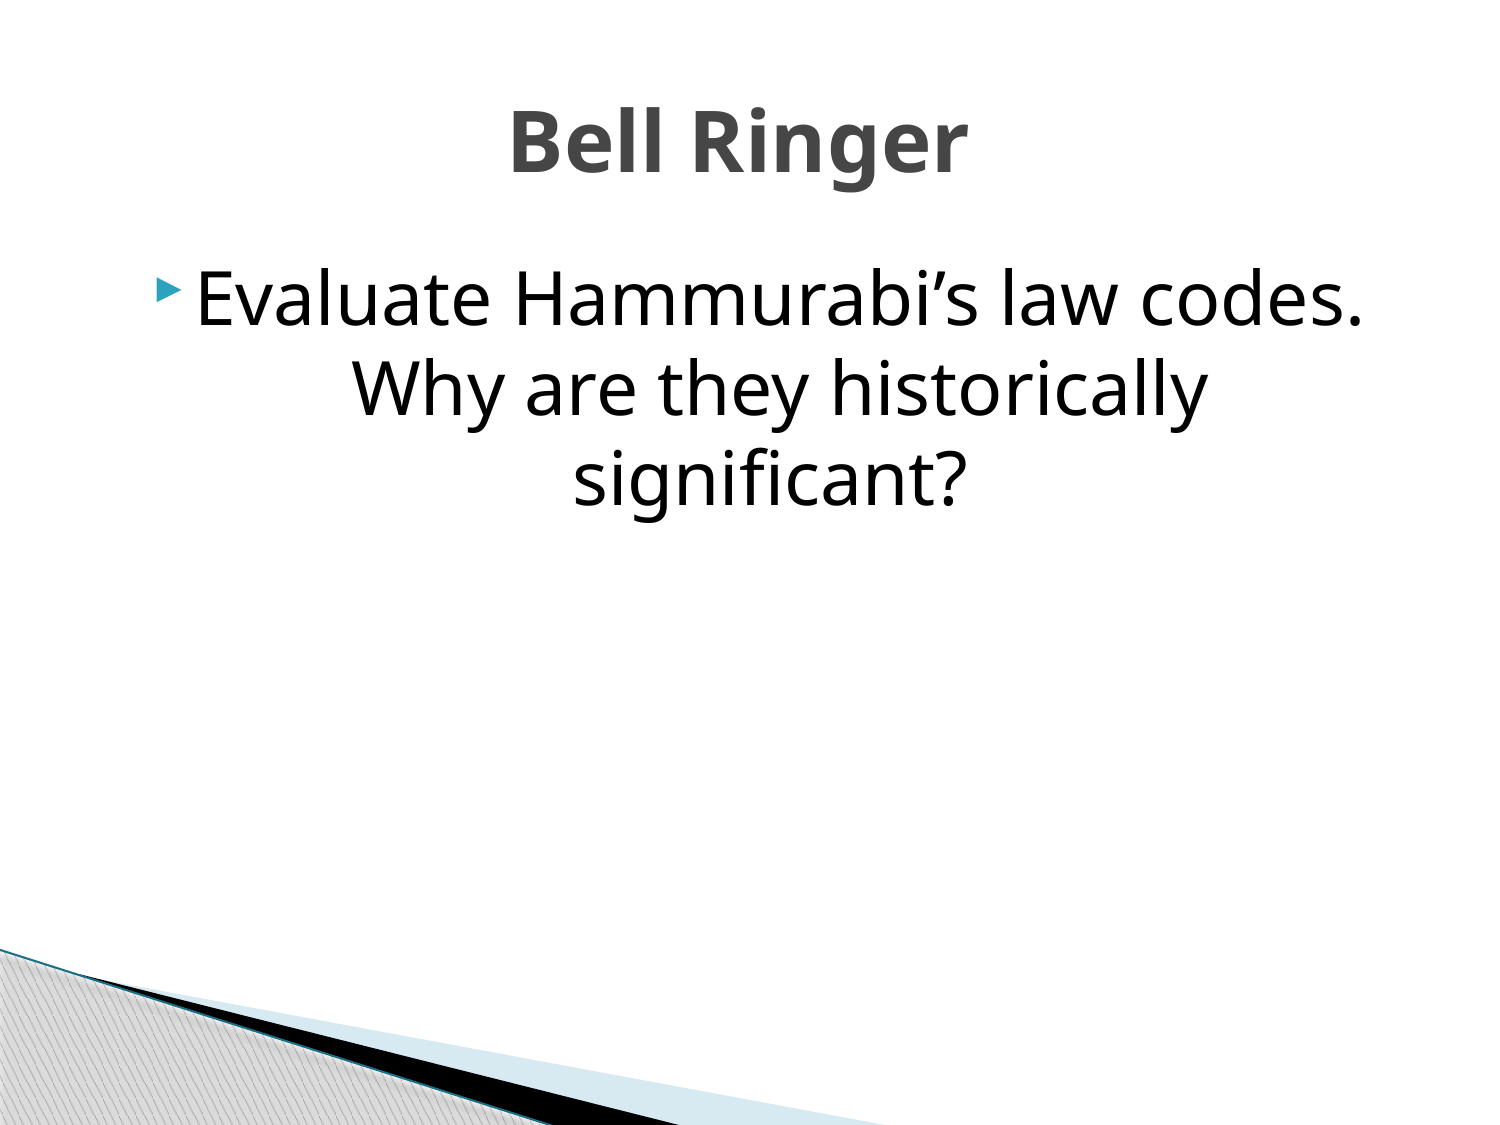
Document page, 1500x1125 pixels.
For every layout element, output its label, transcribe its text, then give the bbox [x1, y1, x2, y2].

list Evaluate Hammurabi’s law codes. Why are they historically significant? [75, 243, 1425, 986]
title Bell Ringer [75, 45, 1425, 233]
